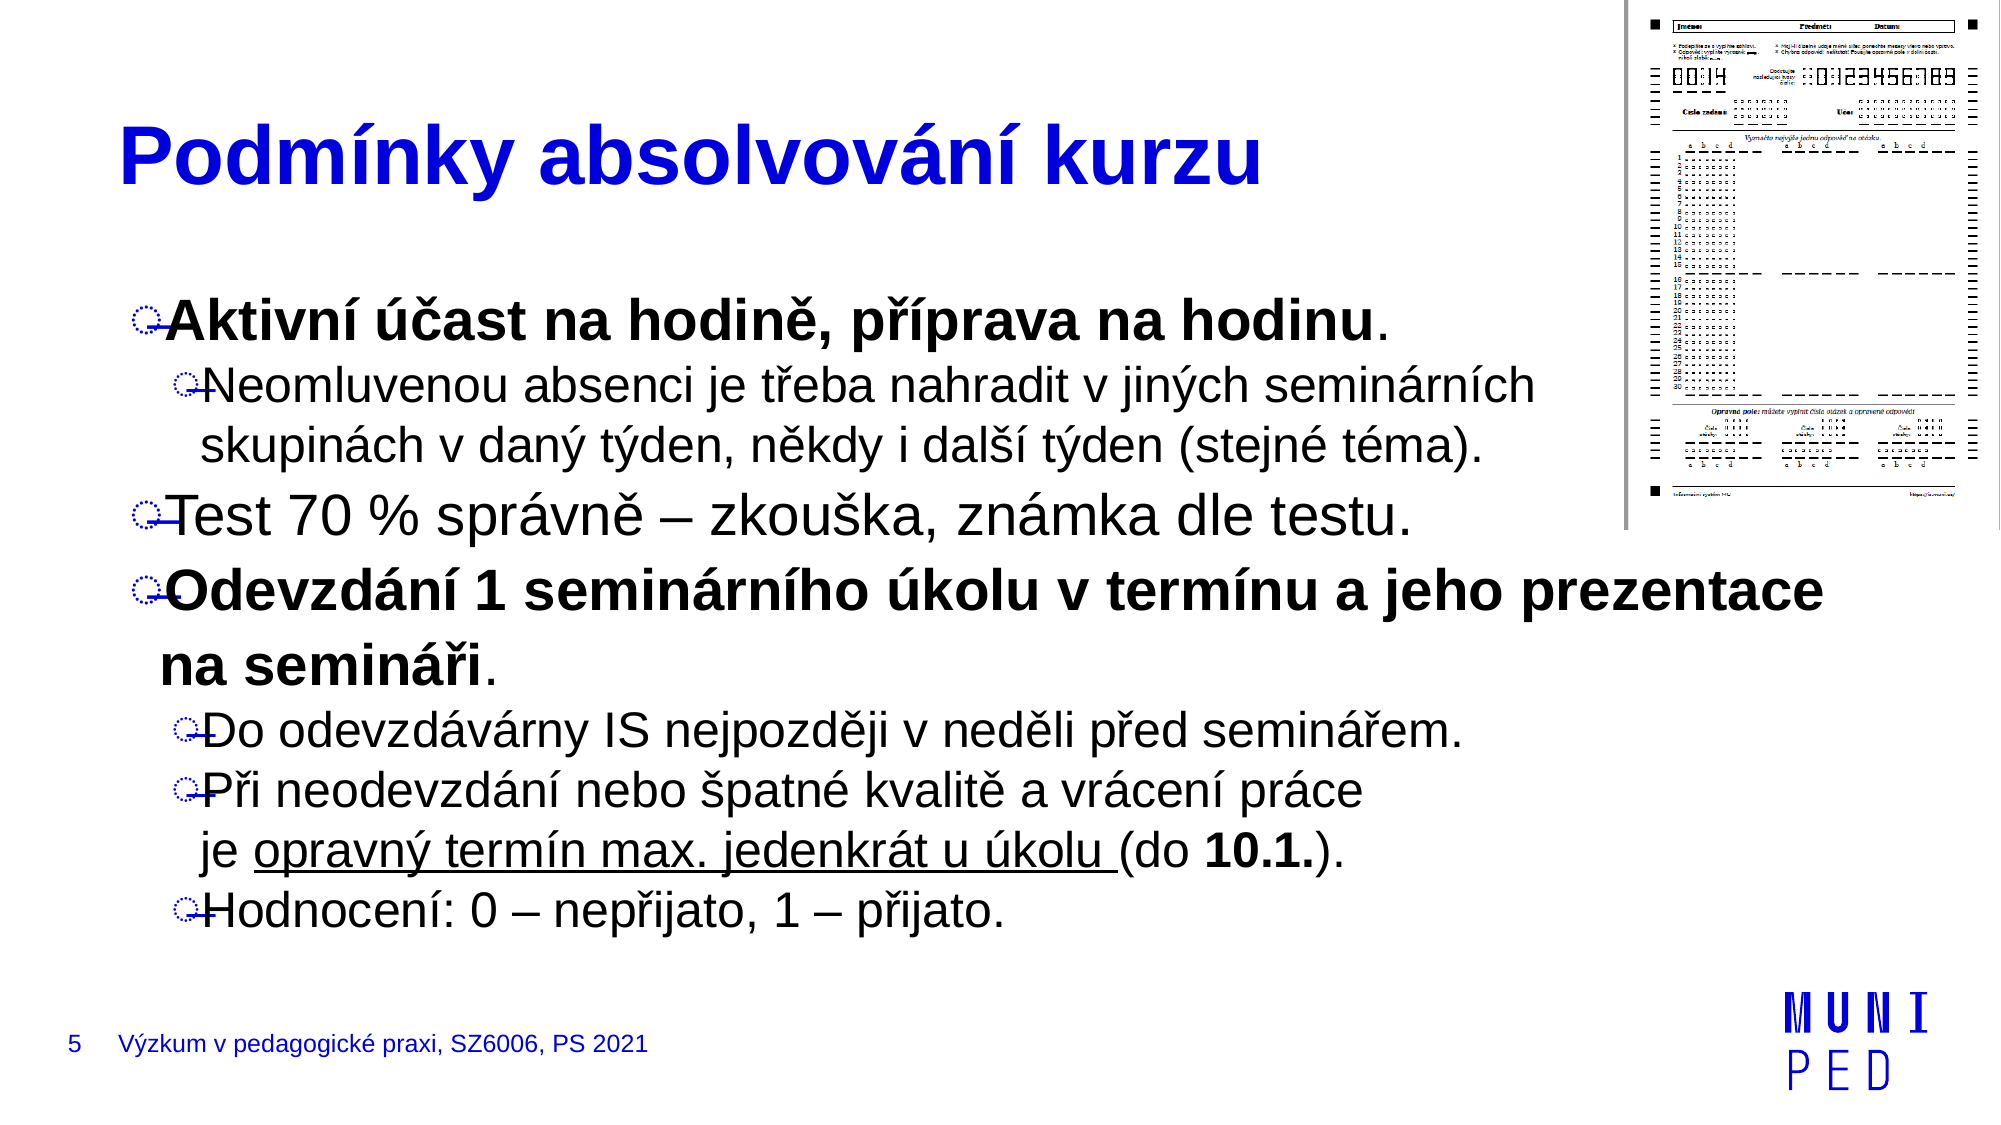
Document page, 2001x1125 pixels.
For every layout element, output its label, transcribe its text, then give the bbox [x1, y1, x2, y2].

footer Výzkum v pedagogické praxi, SZ6006, PS 2021 [118, 1021, 1418, 1063]
slide_number 5 [67, 1021, 110, 1063]
title Podmínky absolvování kurzu [118, 118, 1619, 193]
picture [1624, 0, 2000, 530]
list Aktivní účast na hodině, příprava na hodinu. Neomluvenou absenci je třeba nahradit v jiných seminárních skupinách v daný týden, někdy i další týden (stejné téma). Test 70 % správně – zkouška, známka dle testu. Odevzdání 1 seminárního úkolu v termínu a jeho prezentace na semináři. Do odevzdávárny IS nejpozději v neděli před seminářem. Při neodevzdání nebo špatné kvalitě a vrácení práce je opravný termín max. jedenkrát u úkolu (do 10.1.). Hodnocení: 0 – nepřijato, 1 – přijato. [118, 277, 1883, 957]
